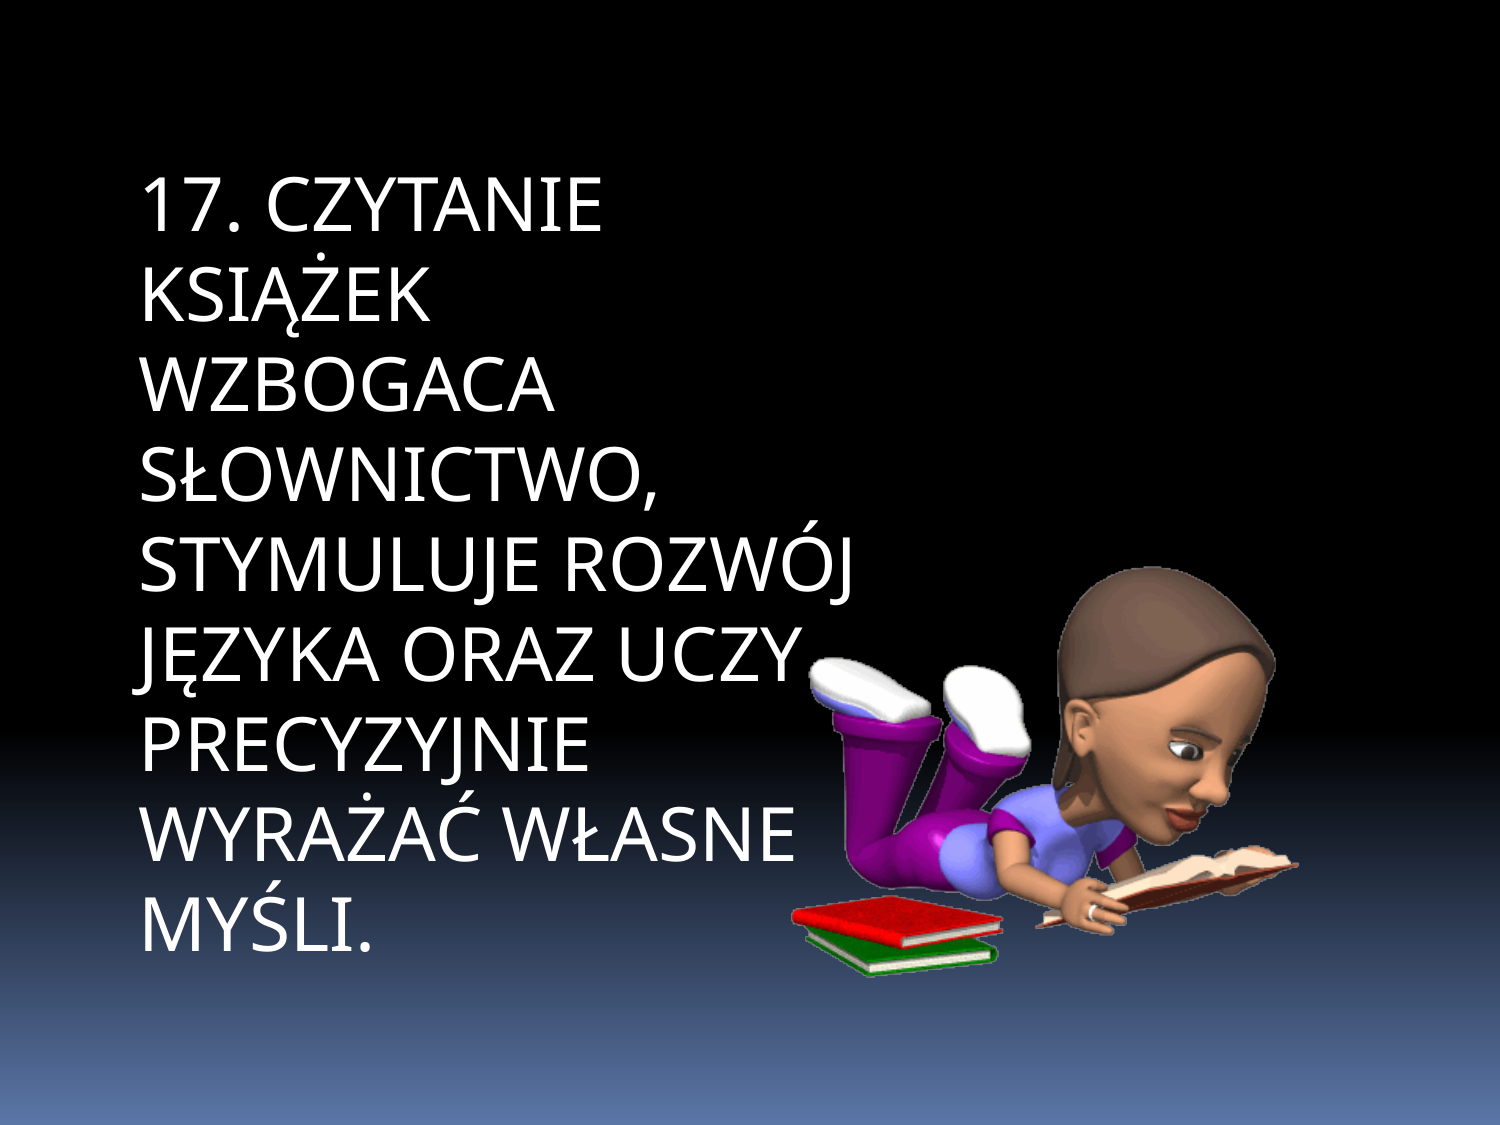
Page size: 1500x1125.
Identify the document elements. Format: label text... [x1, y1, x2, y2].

text_box 17. CZYTANIE KSIĄŻEK WZBOGACA SŁOWNICTWO, STYMULUJE ROZWÓJ JĘZYKA ORAZ UCZY PRECYZYJNIE WYRAŻAĆ WŁASNE MYŚLI. [123, 148, 874, 974]
picture [773, 523, 1321, 998]
